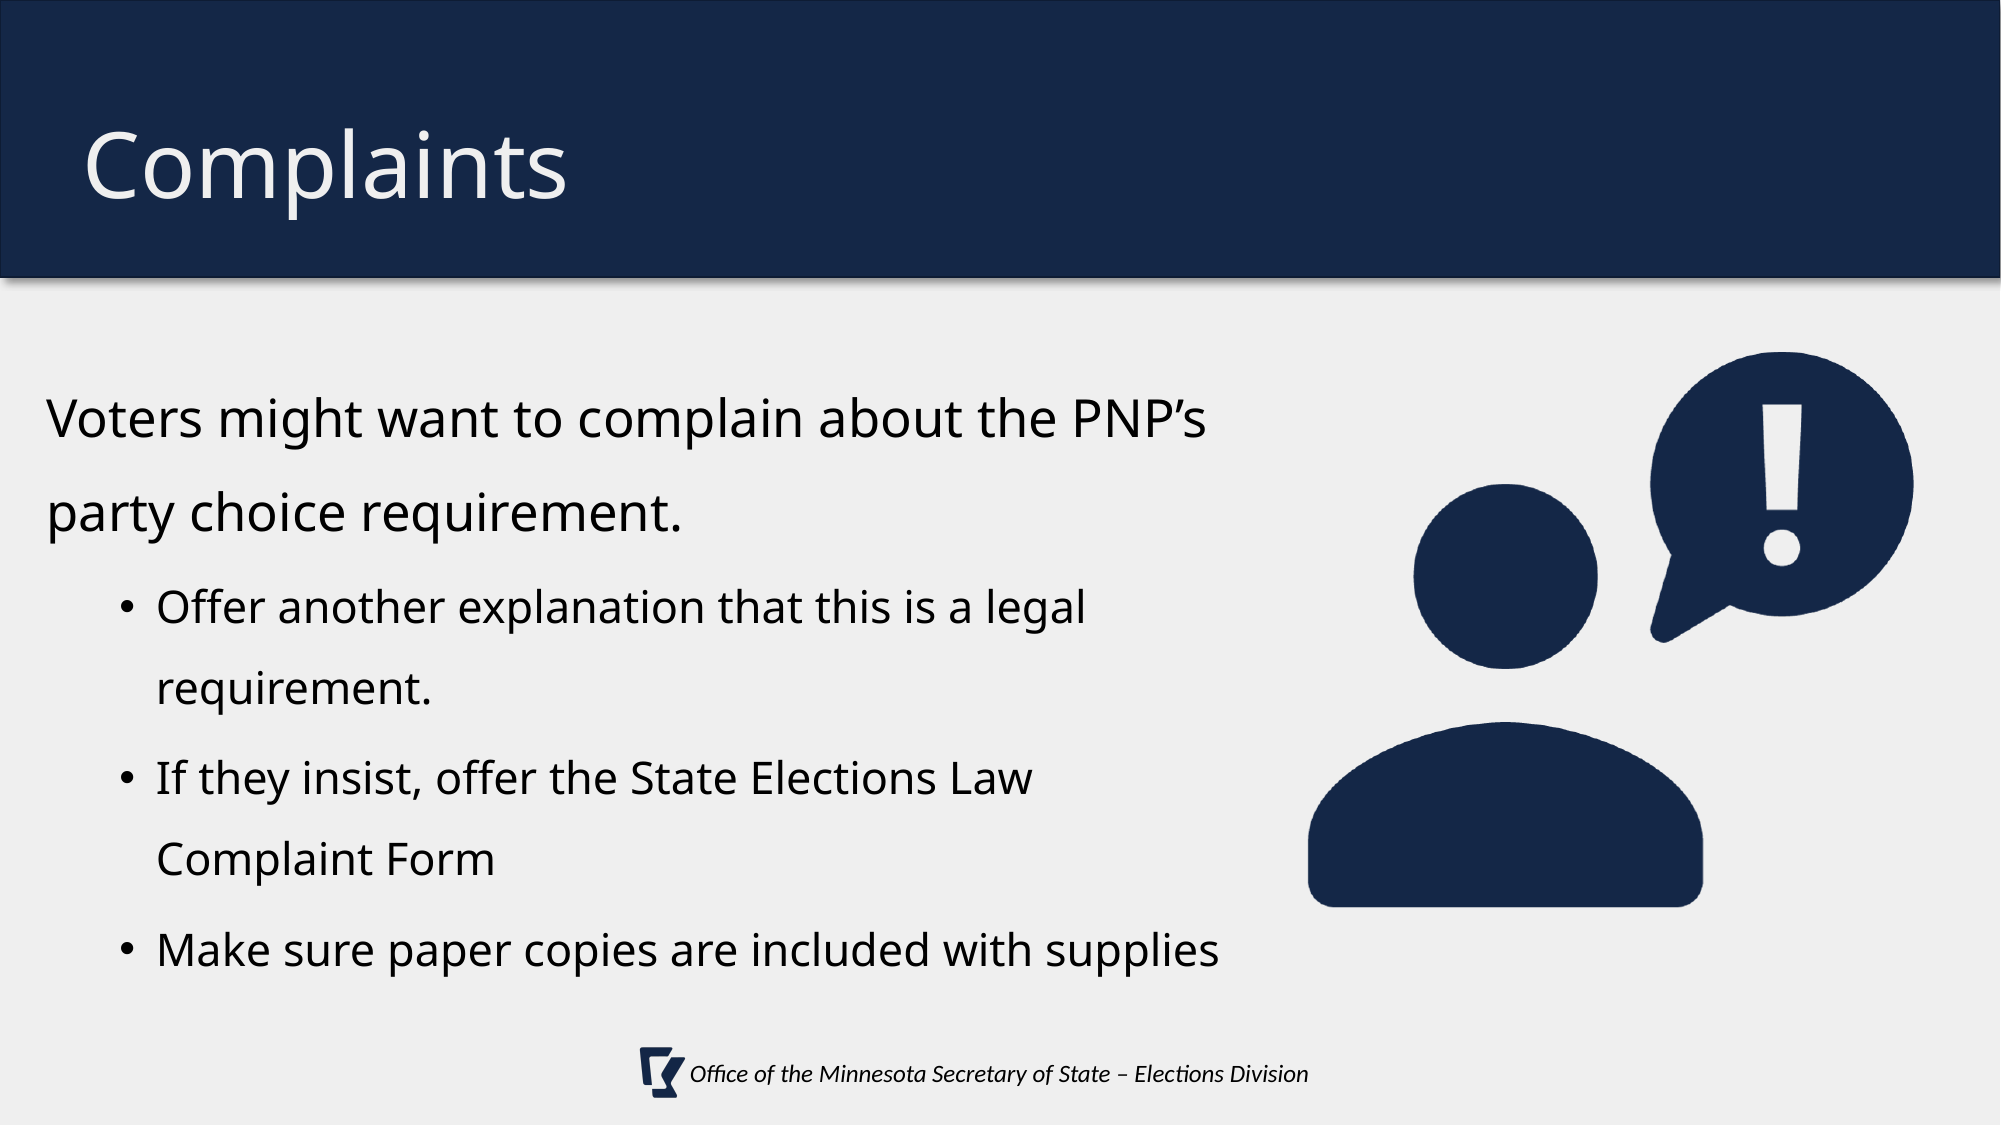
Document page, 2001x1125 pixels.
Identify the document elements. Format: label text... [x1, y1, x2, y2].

picture [1302, 346, 1918, 913]
picture [636, 1046, 662, 1099]
footer Office of the Minnesota Secretary of State – Elections Division [662, 1042, 1338, 1103]
list Voters might want to complain about the PNP’s party choice requirement. Offer another explanation that this is a legal requirement. If they insist, offer the State Elections Law Complaint Form Make sure paper copies are included with supplies [31, 346, 1239, 1012]
title Complaints [67, 59, 1793, 278]
